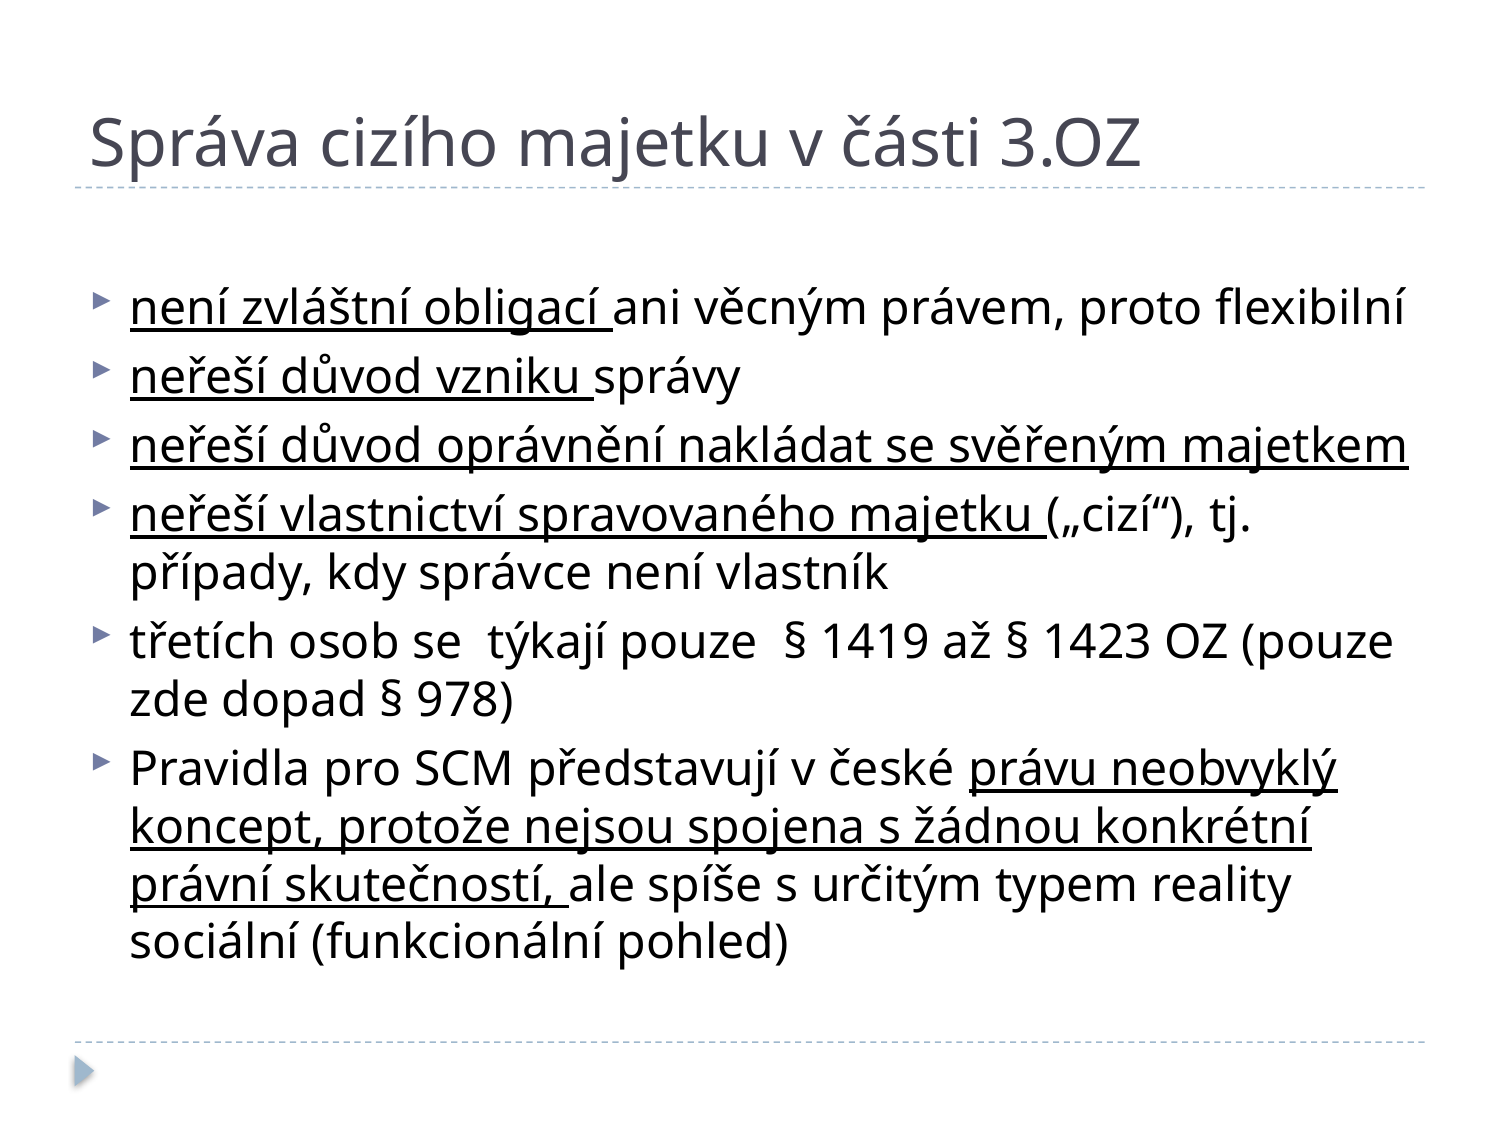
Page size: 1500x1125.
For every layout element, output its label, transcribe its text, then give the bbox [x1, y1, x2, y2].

list není zvláštní obligací ani věcným právem, proto flexibilní neřeší důvod vzniku správy neřeší důvod oprávnění nakládat se svěřeným majetkem neřeší vlastnictví spravovaného majetku („cizí“), tj. případy, kdy správce není vlastník třetích osob se týkají pouze § 1419 až § 1423 OZ (pouze zde dopad § 978) Pravidla pro SCM představují v české právu neobvyklý koncept, protože nejsou spojena s žádnou konkrétní právní skutečností, ale spíše s určitým typem reality sociální (funkcionální pohled) [75, 200, 1425, 1010]
title Správa cizího majetku v části 3.OZ [75, 24, 1425, 188]
